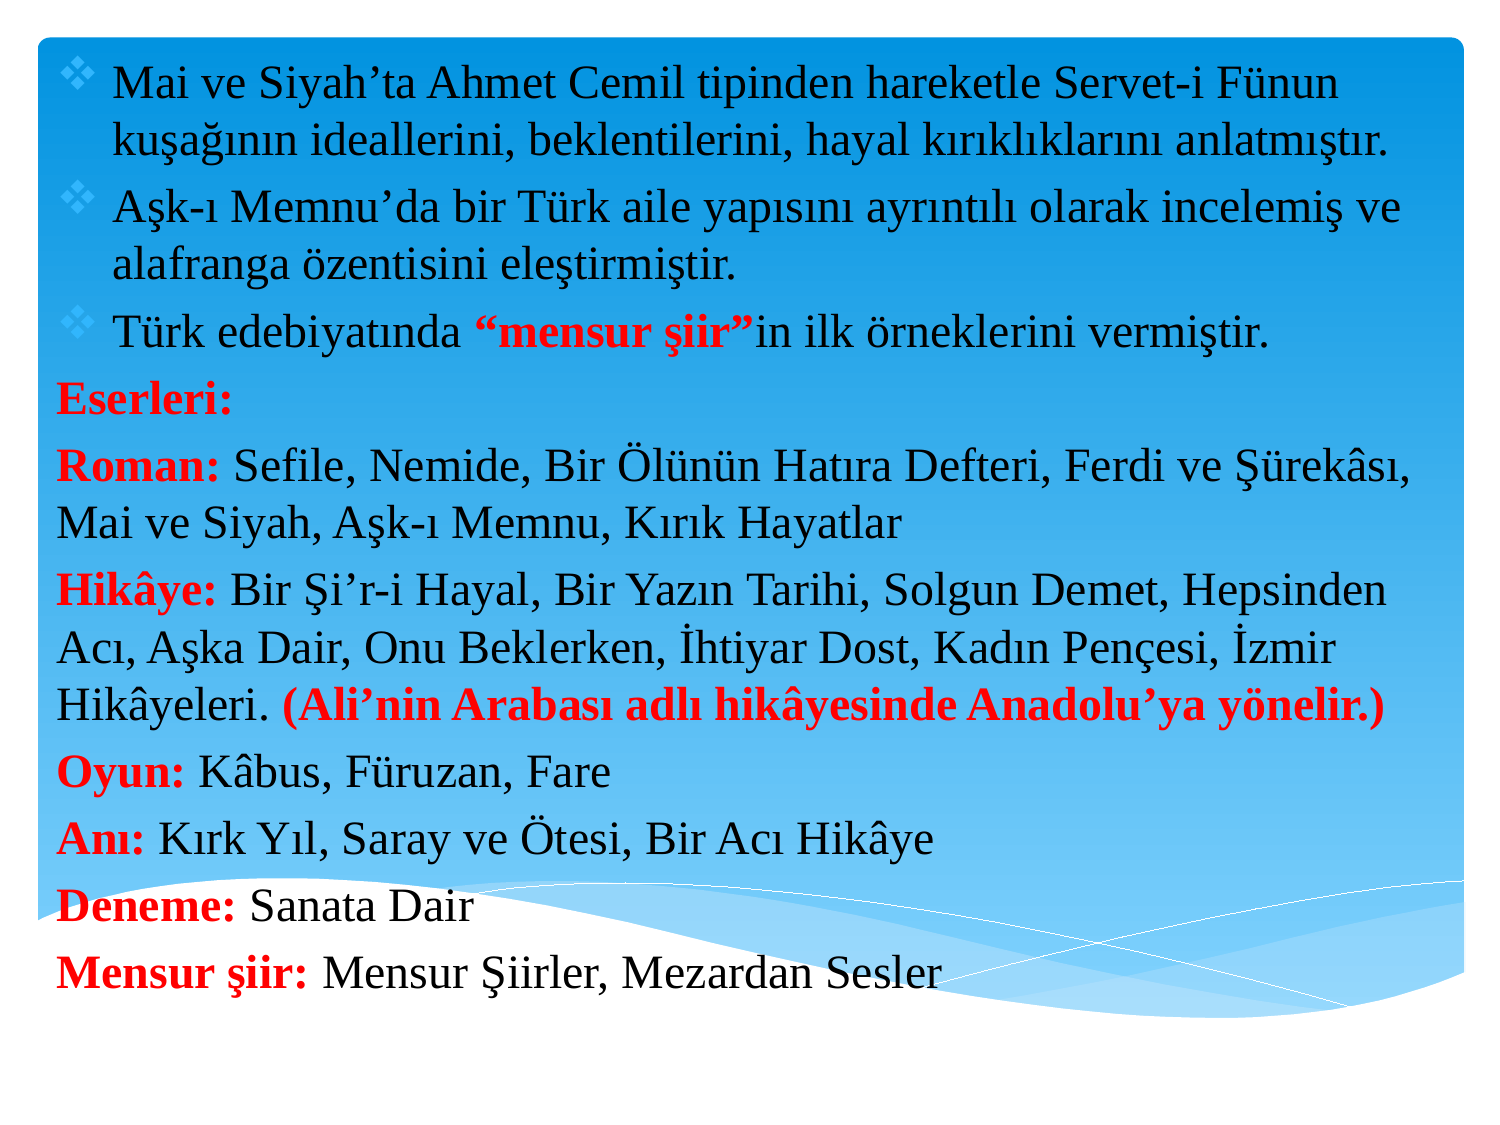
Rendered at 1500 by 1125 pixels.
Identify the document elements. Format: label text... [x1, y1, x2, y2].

subtitle Mai ve Siyah’ta Ahmet Cemil tipinden hareketle Servet-i Fünun kuşağının ideallerini, beklentilerini, hayal kırıklıklarını anlatmıştır. Aşk-ı Memnu’da bir Türk aile yapısını ayrıntılı olarak incelemiş ve alafranga özentisini eleştirmiştir. Türk edebiyatında “mensur şiir”in ilk örneklerini vermiştir. Eserleri: Roman: Sefile, Nemide, Bir Ölünün Hatıra Defteri, Ferdi ve Şürekâsı, Mai ve Siyah, Aşk-ı Memnu, Kırık Hayatlar Hikâye: Bir Şi’r-i Hayal, Bir Yazın Tarihi, Solgun Demet, Hepsinden Acı, Aşka Dair, Onu Beklerken, İhtiyar Dost, Kadın Pençesi, İzmir Hikâyeleri. (Ali’nin Arabası adlı hikâyesinde Anadolu’ya yönelir.) Oyun: Kâbus, Füruzan, Fare Anı: Kırk Yıl, Saray ve Ötesi, Bir Acı Hikâye Deneme: Sanata Dair Mensur şiir: Mensur Şiirler, Mezardan Sesler [41, 42, 1459, 1083]
